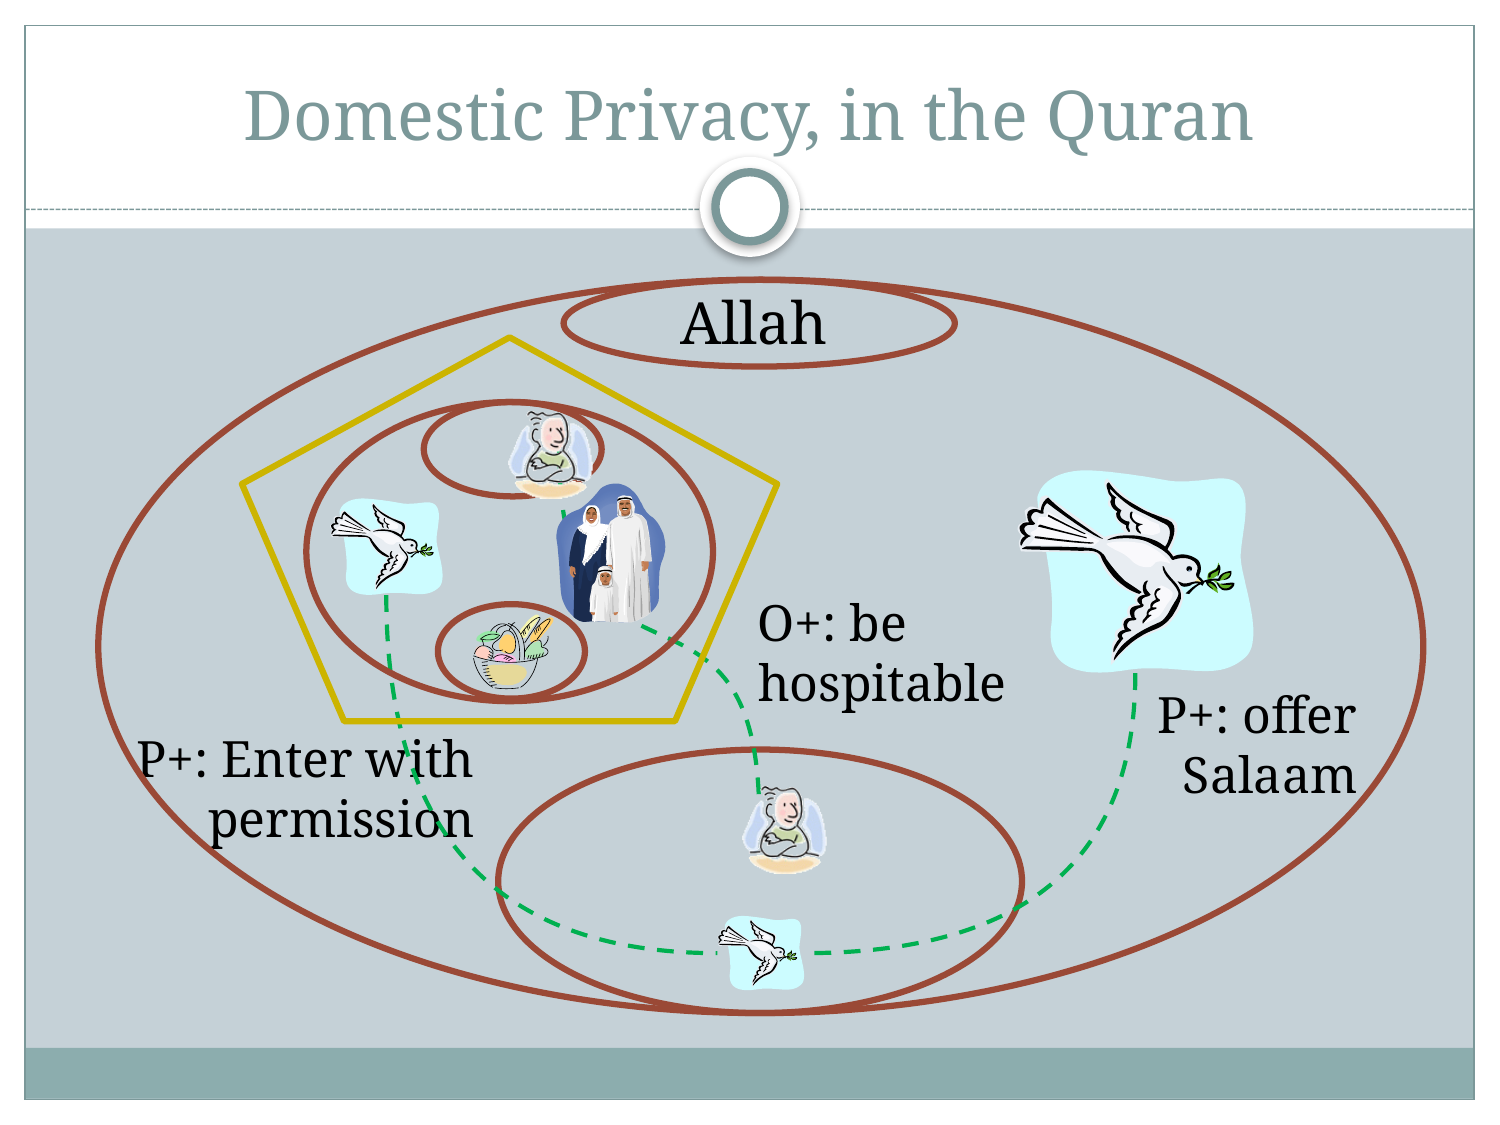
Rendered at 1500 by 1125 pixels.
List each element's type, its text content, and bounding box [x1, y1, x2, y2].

title Domestic Privacy, in the Quran [49, 37, 1450, 162]
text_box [82, 278, 1424, 1014]
picture [740, 786, 829, 874]
picture [505, 410, 595, 499]
